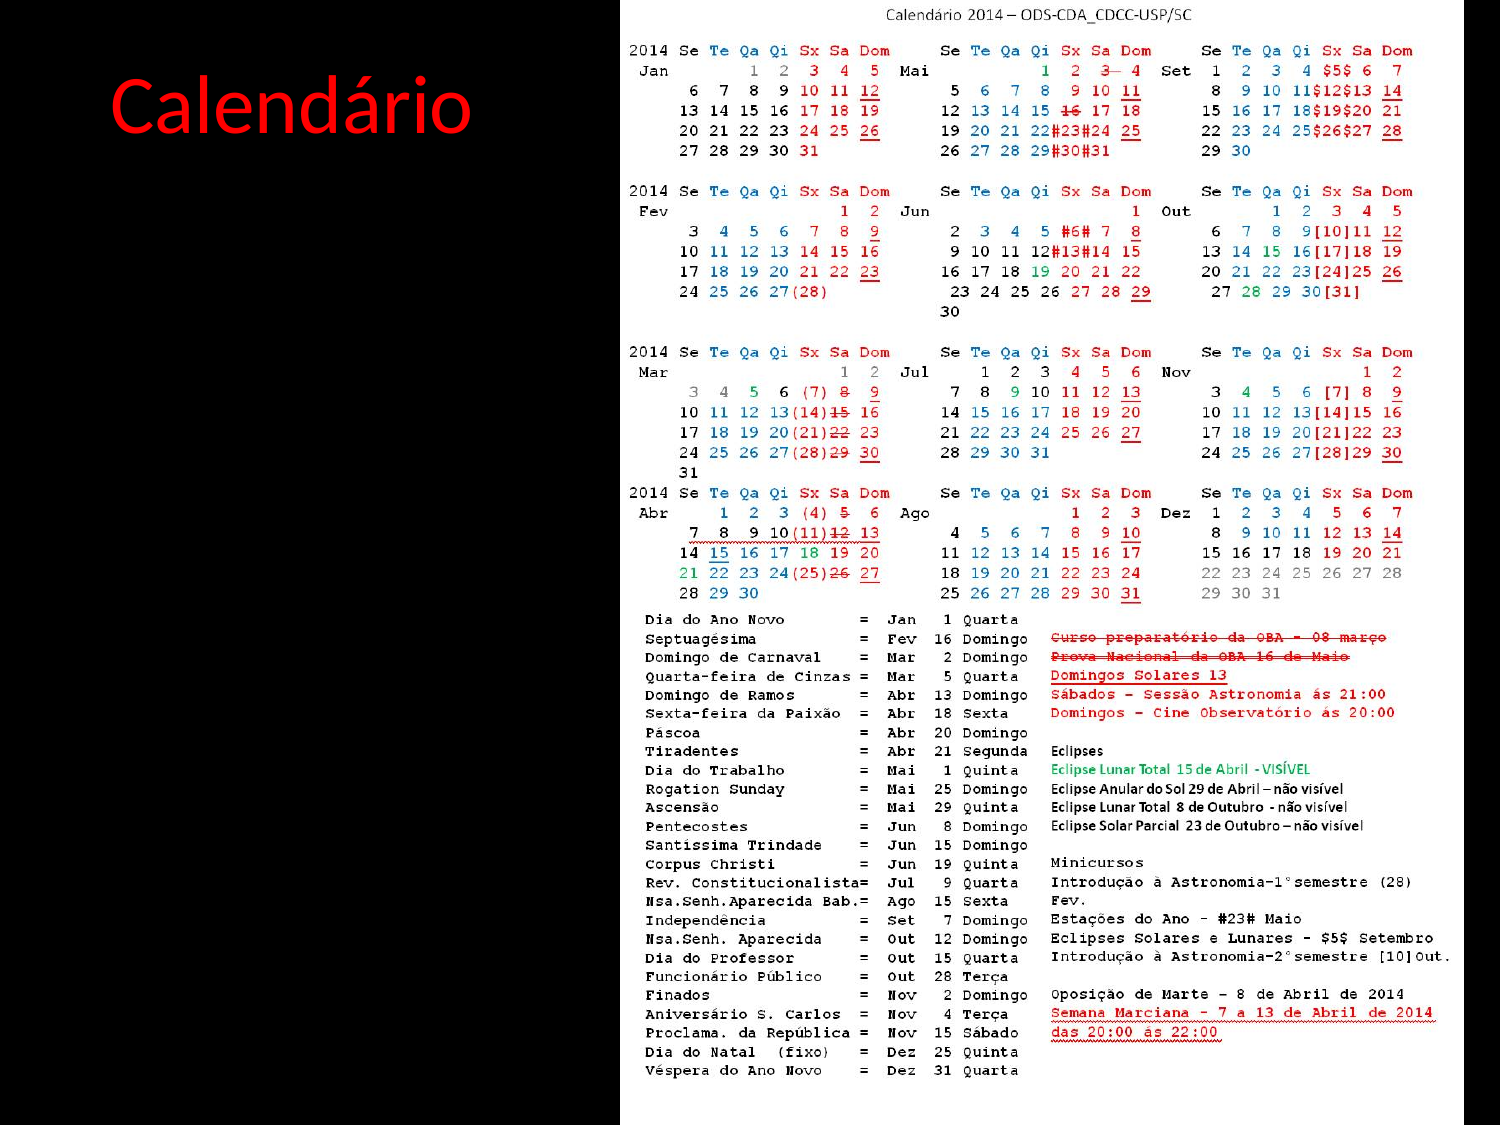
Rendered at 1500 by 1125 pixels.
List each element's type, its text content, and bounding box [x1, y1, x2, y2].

picture [619, 0, 1465, 1125]
text_box Calendário [29, 42, 556, 158]
